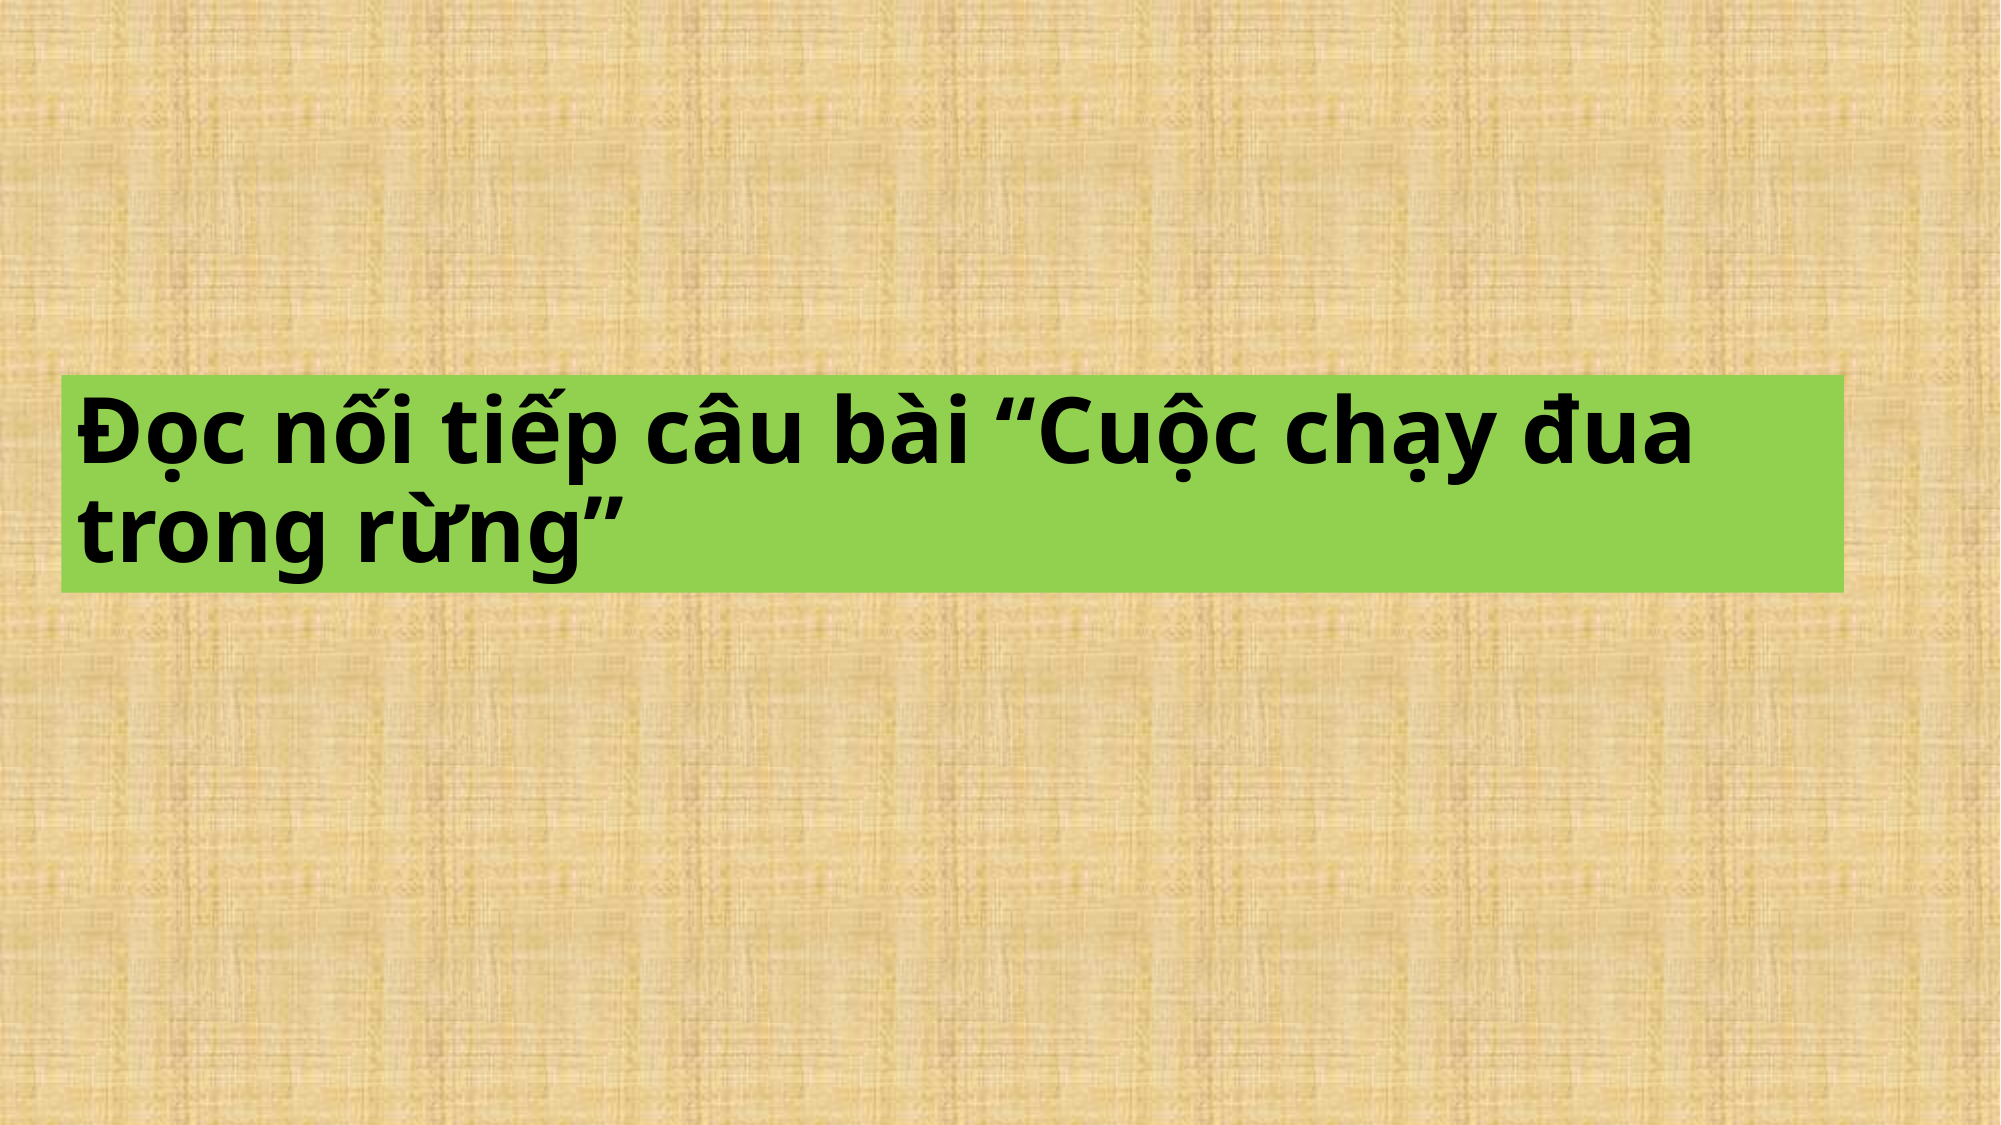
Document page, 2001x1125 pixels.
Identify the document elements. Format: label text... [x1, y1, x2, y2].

title Đọc nối tiếp câu bài “Cuộc chạy đua trong rừng” [61, 375, 1844, 593]
picture [0, 0, 2001, 1125]
